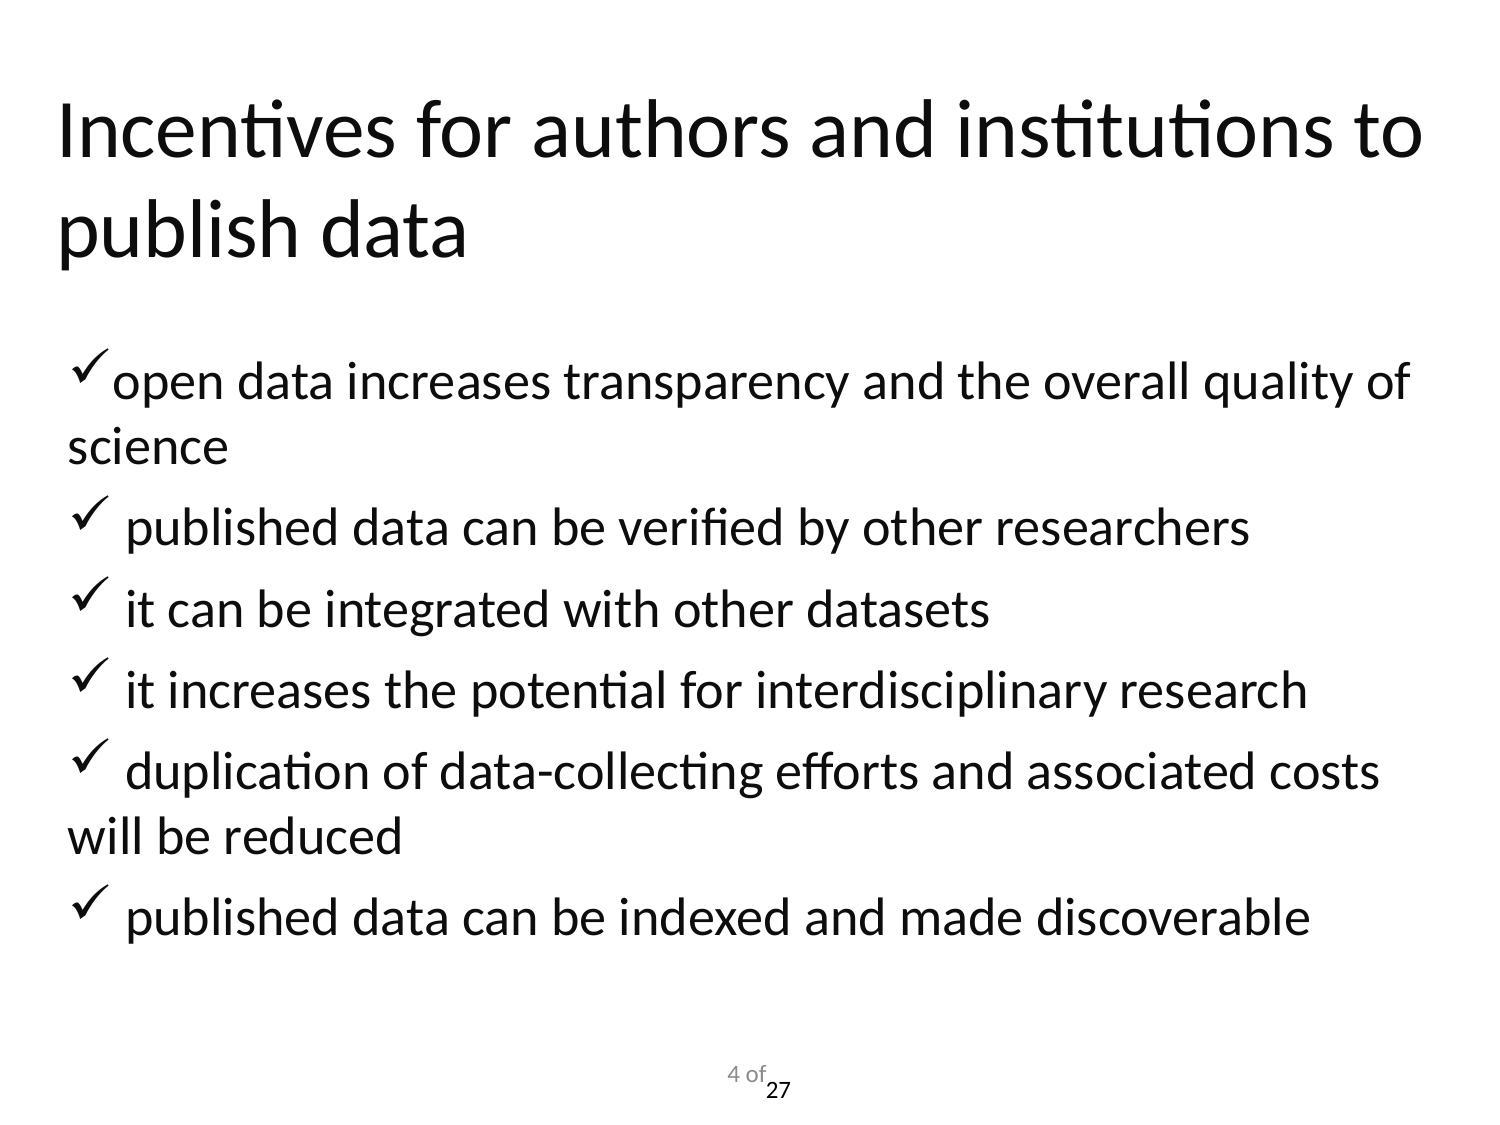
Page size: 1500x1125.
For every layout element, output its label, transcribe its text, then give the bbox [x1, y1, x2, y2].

text_box open data increases transparency and the overall quality of science published data can be verified by other researchers it can be integrated with other datasets it increases the potential for interdisciplinary research duplication of data-collecting efforts and associated costs will be reduced published data can be indexed and made discoverable [53, 338, 1447, 954]
footer 4 of [512, 1042, 988, 1103]
text_box 27 [751, 1065, 807, 1111]
text_box Incentives for authors and institutions to publish data [41, 66, 1447, 281]
